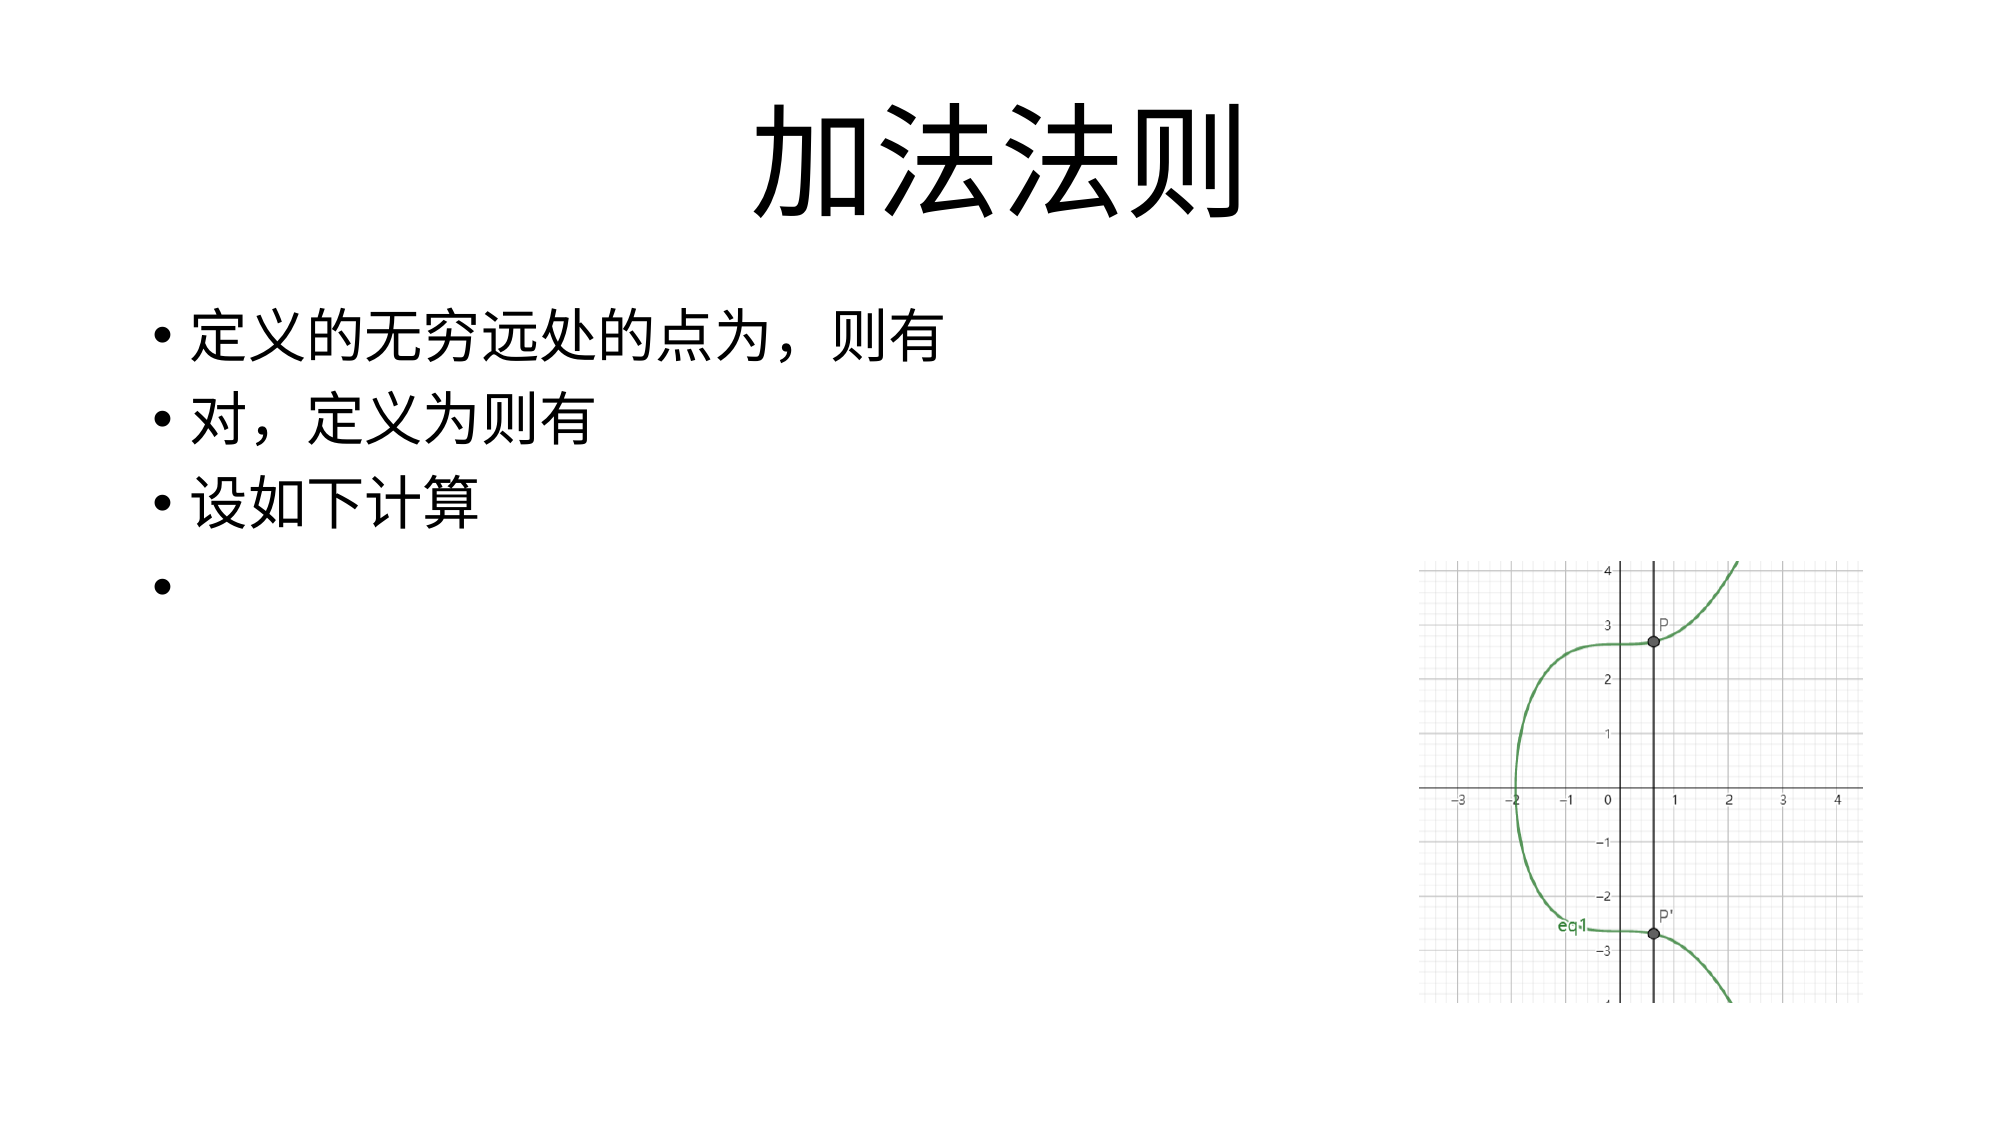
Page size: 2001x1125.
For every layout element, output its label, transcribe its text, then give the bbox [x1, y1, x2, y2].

picture [1419, 561, 1863, 1003]
title 加法法则 [137, 59, 1863, 278]
